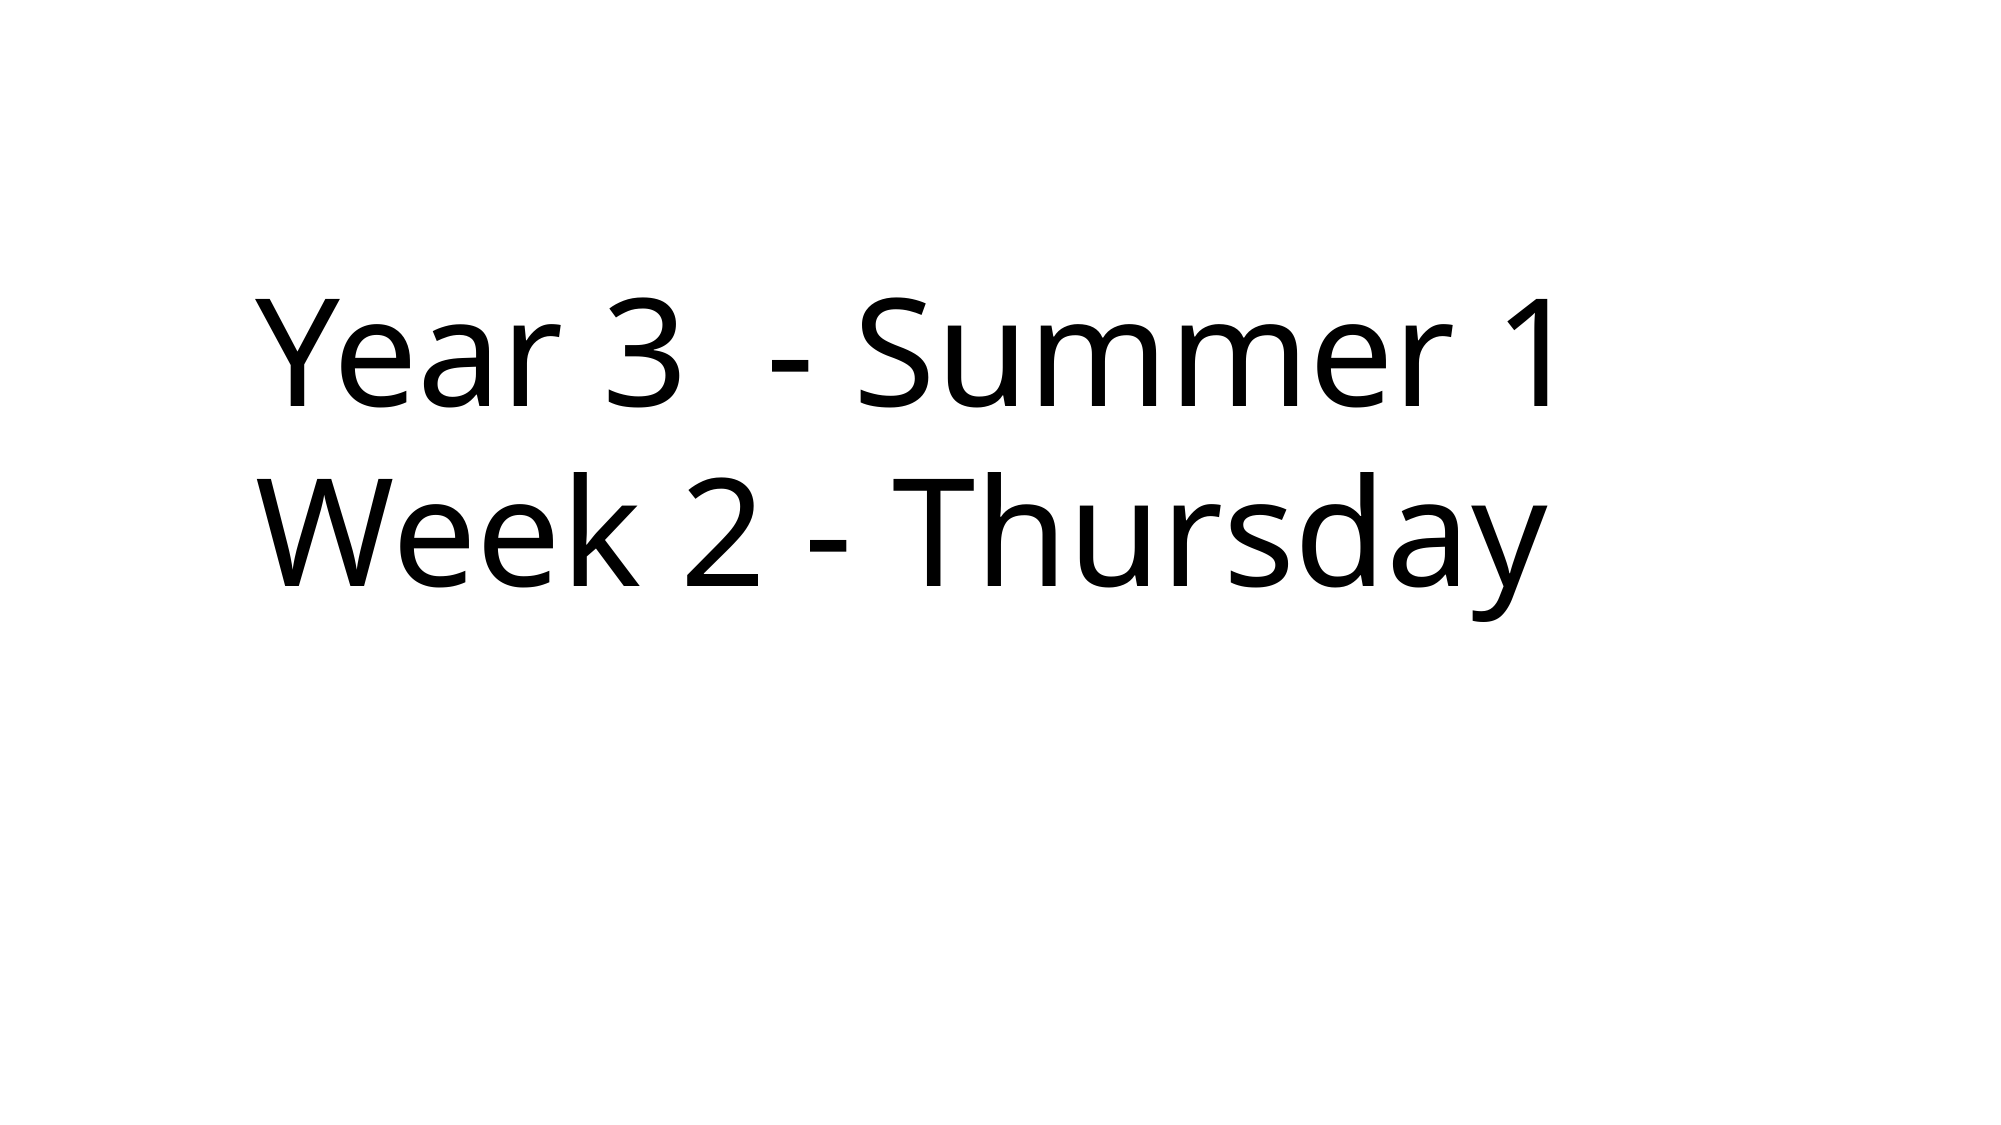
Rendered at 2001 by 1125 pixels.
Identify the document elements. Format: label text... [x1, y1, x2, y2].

text_box Year 3 - Summer 1 Week 2 - Thursday [241, 249, 1725, 804]
